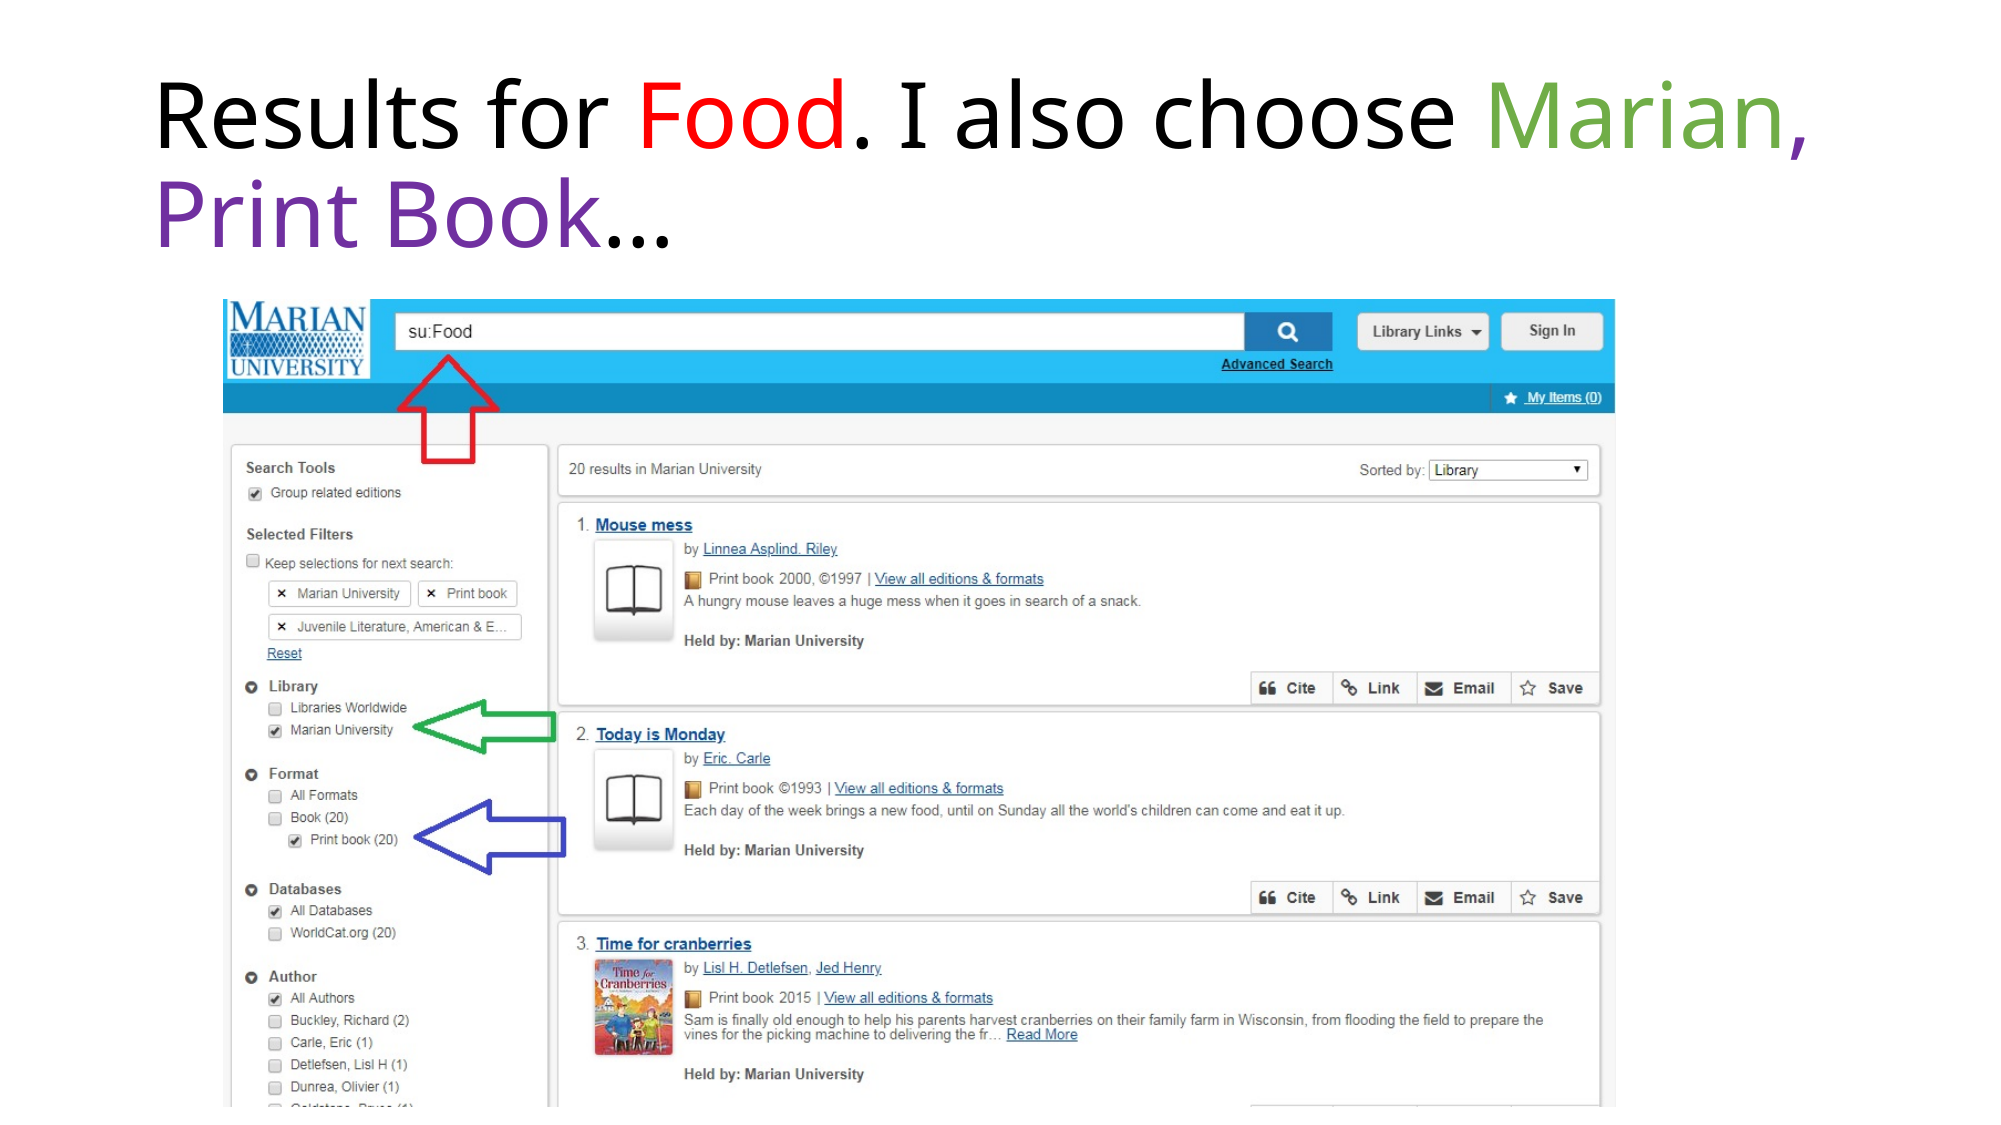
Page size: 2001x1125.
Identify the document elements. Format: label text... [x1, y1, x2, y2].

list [223, 299, 1616, 1107]
title Results for Food. I also choose Marian, Print Book… [137, 59, 1863, 278]
